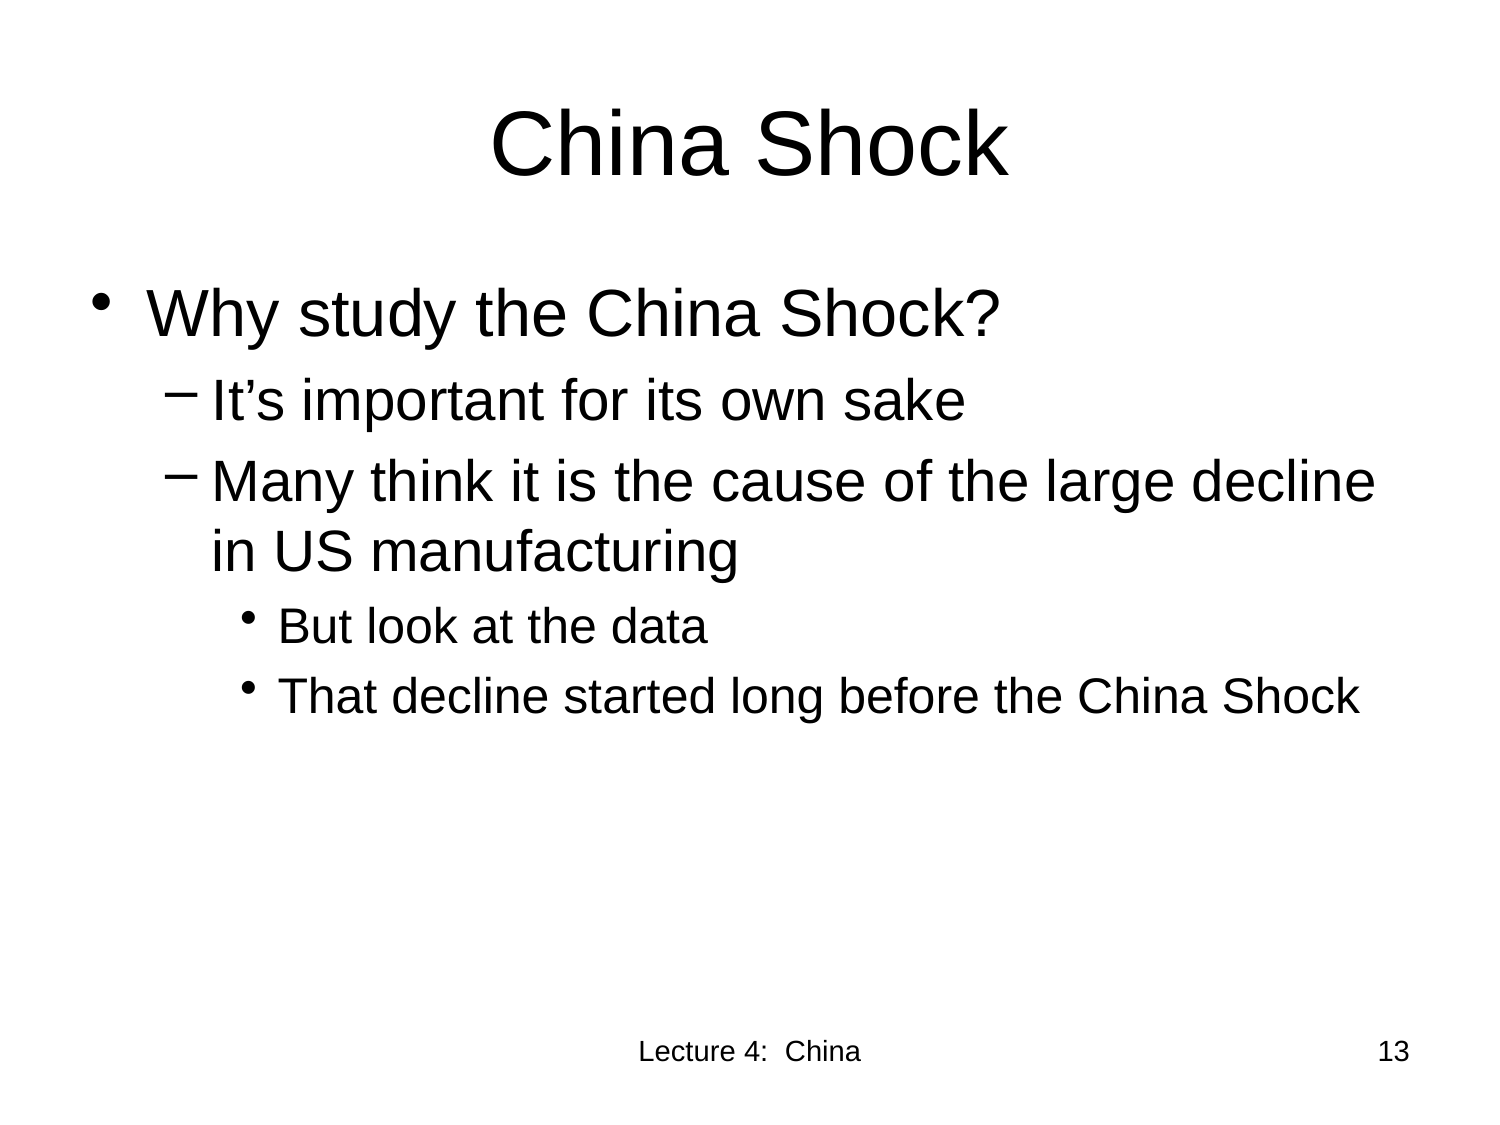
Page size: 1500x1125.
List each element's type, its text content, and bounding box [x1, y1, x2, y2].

list Why study the China Shock? It’s important for its own sake Many think it is the cause of the large decline in US manufacturing But look at the data That decline started long before the China Shock [74, 262, 1426, 1006]
footer Lecture 4: China [512, 1024, 988, 1103]
slide_number 13 [1074, 1024, 1426, 1103]
title China Shock [74, 44, 1426, 233]
